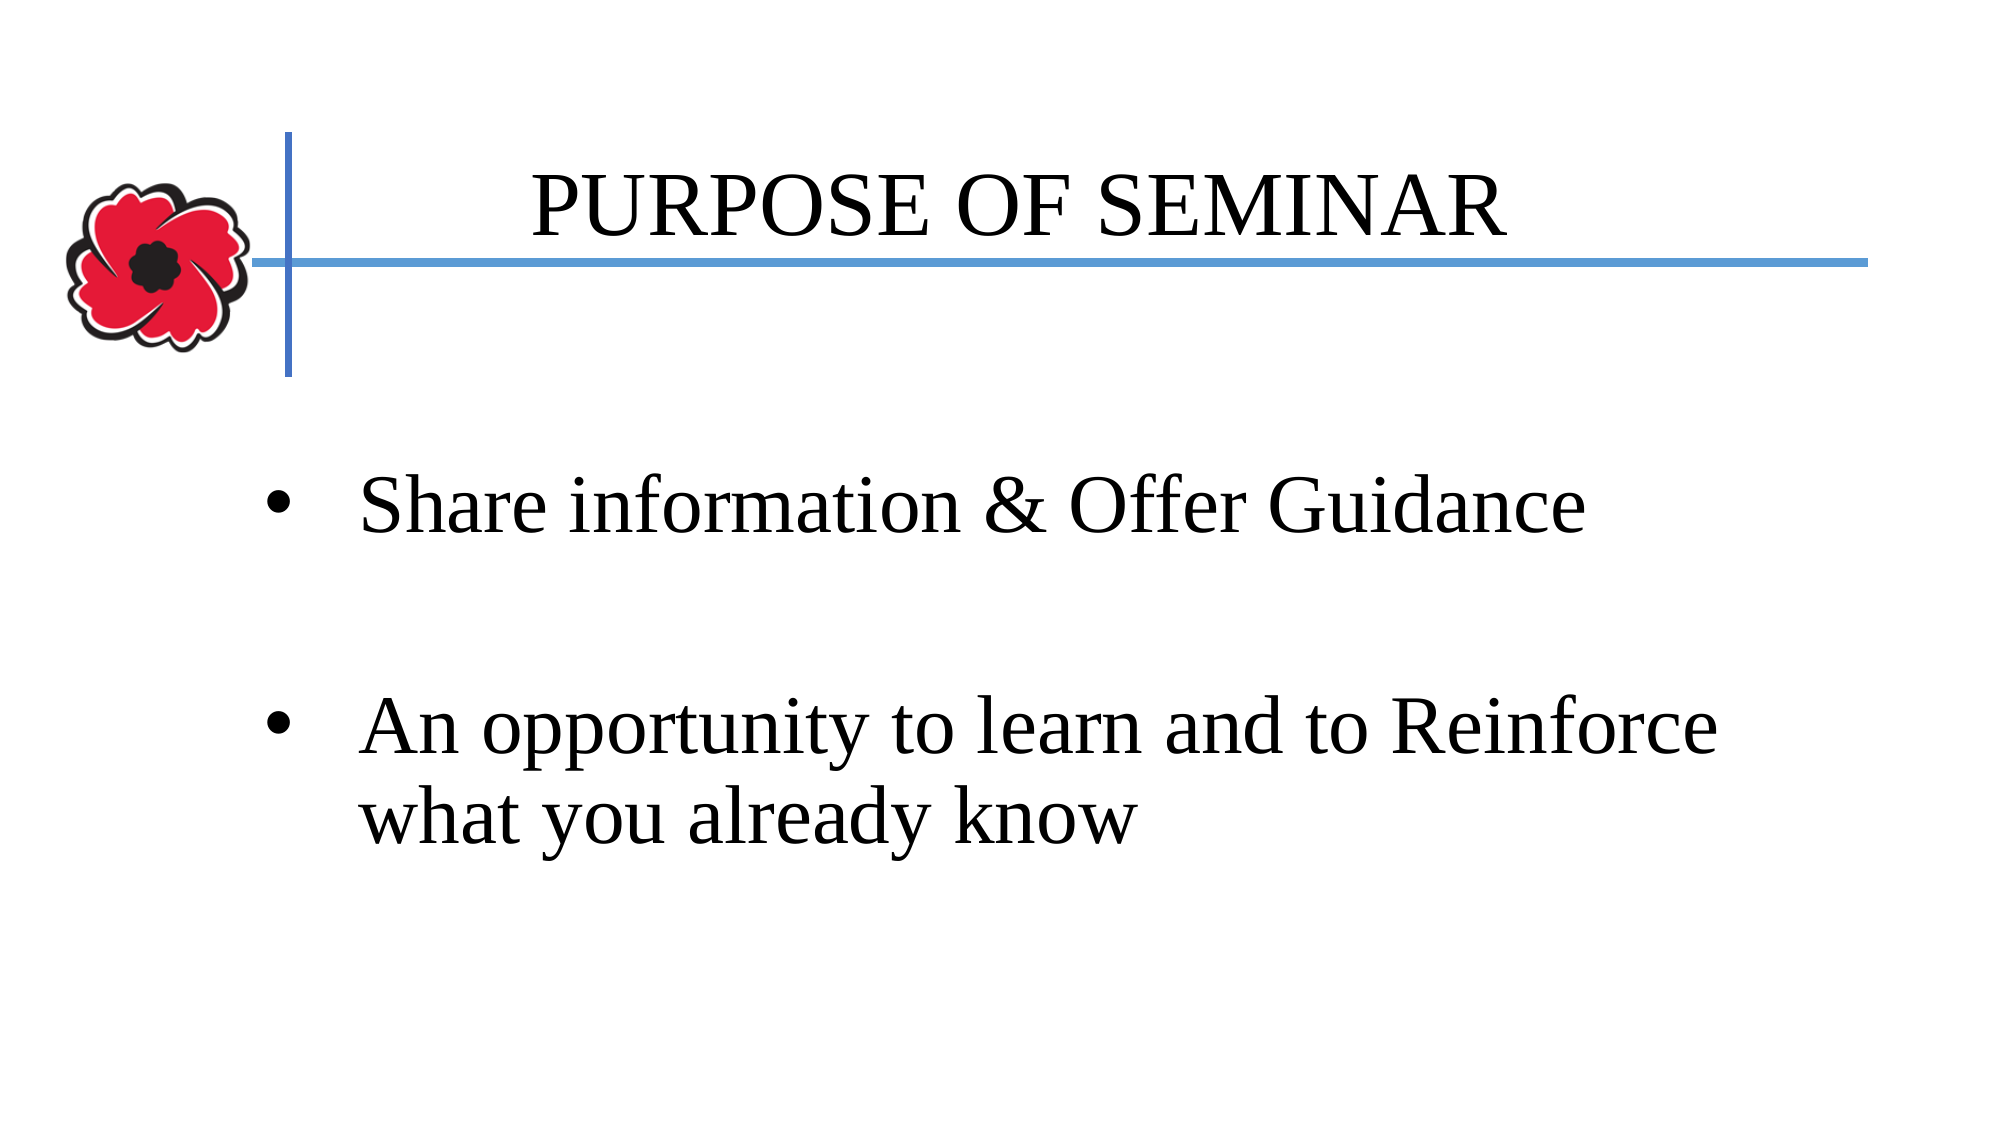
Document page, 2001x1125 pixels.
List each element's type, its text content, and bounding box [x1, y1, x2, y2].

text_box PURPOSE OF SEMINAR [421, 136, 1618, 261]
subtitle Share information & Offer Guidance An opportunity to learn and to Reinforce what you already know [249, 342, 1787, 1073]
picture [23, 132, 290, 393]
